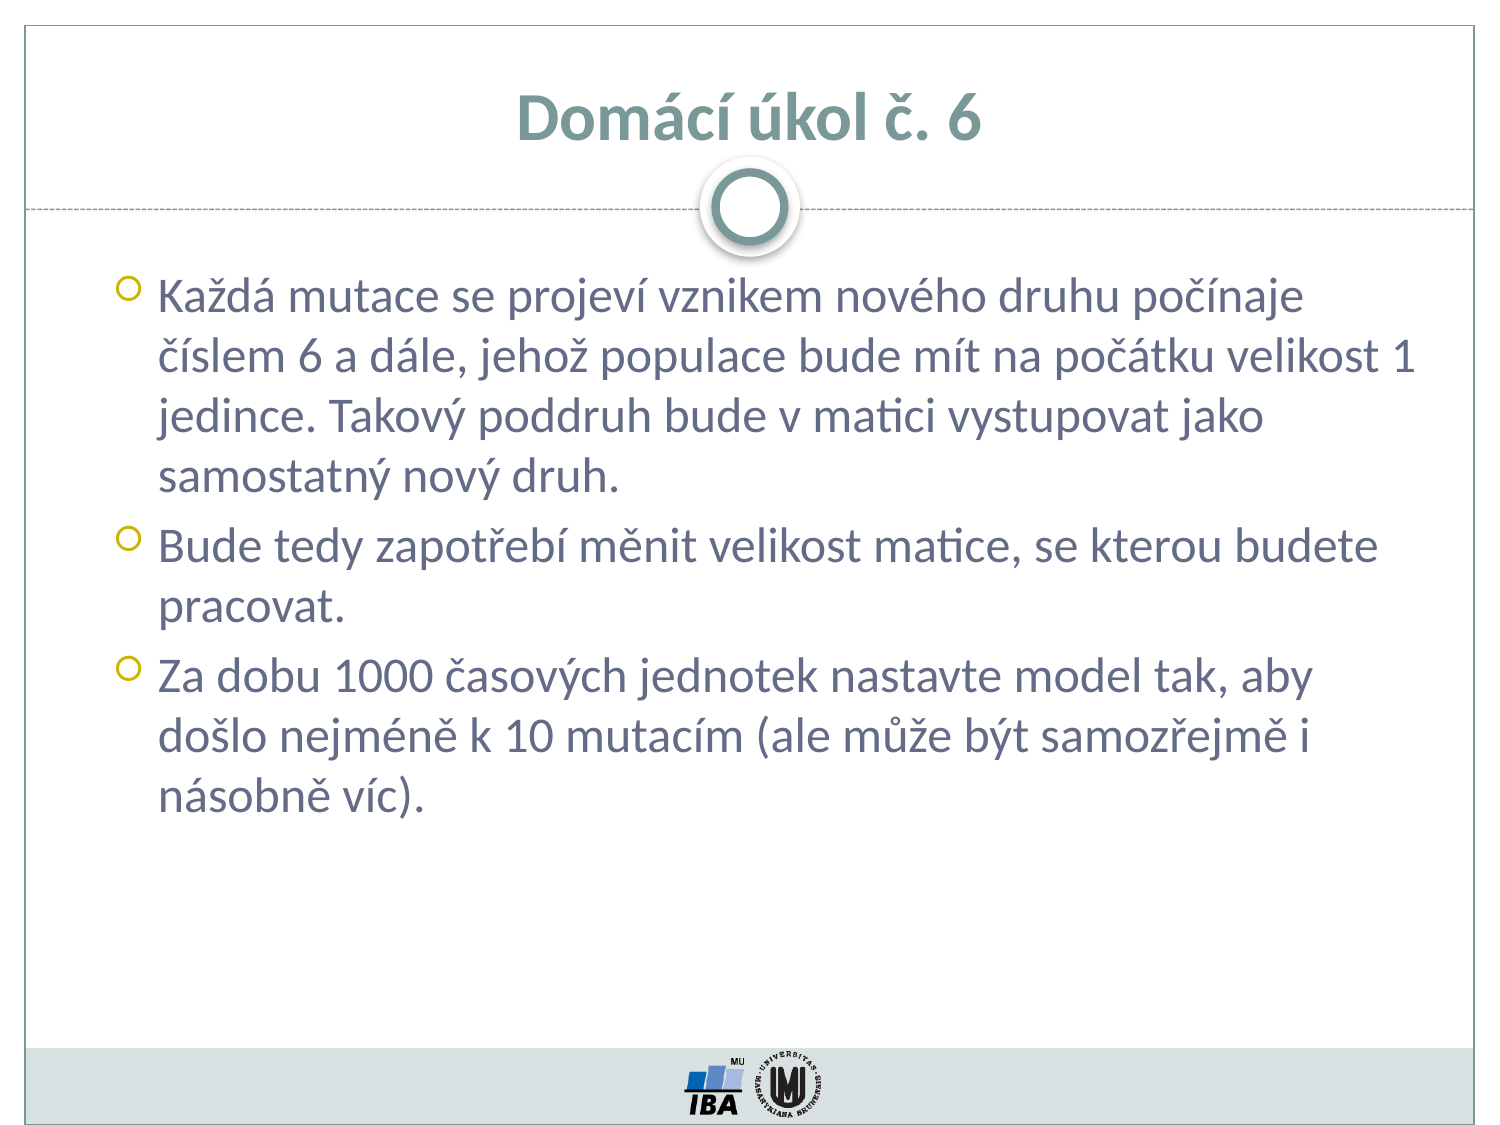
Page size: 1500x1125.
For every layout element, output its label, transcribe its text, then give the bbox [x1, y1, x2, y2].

list Každá mutace se projeví vznikem nového druhu počínaje číslem 6 a dále, jehož populace bude mít na počátku velikost 1 jedince. Takový poddruh bude v matici vystupovat jako samostatný nový druh. Bude tedy zapotřebí měnit velikost matice, se kterou budete pracovat. Za dobu 1000 časových jednotek nastavte model tak, aby došlo nejméně k 10 mutacím (ale může být samozřejmě i násobně víc). [52, 255, 1450, 1059]
picture [684, 1059, 744, 1115]
picture [755, 1059, 821, 1118]
text_box Domácí úkol č. 6 [49, 37, 1450, 162]
